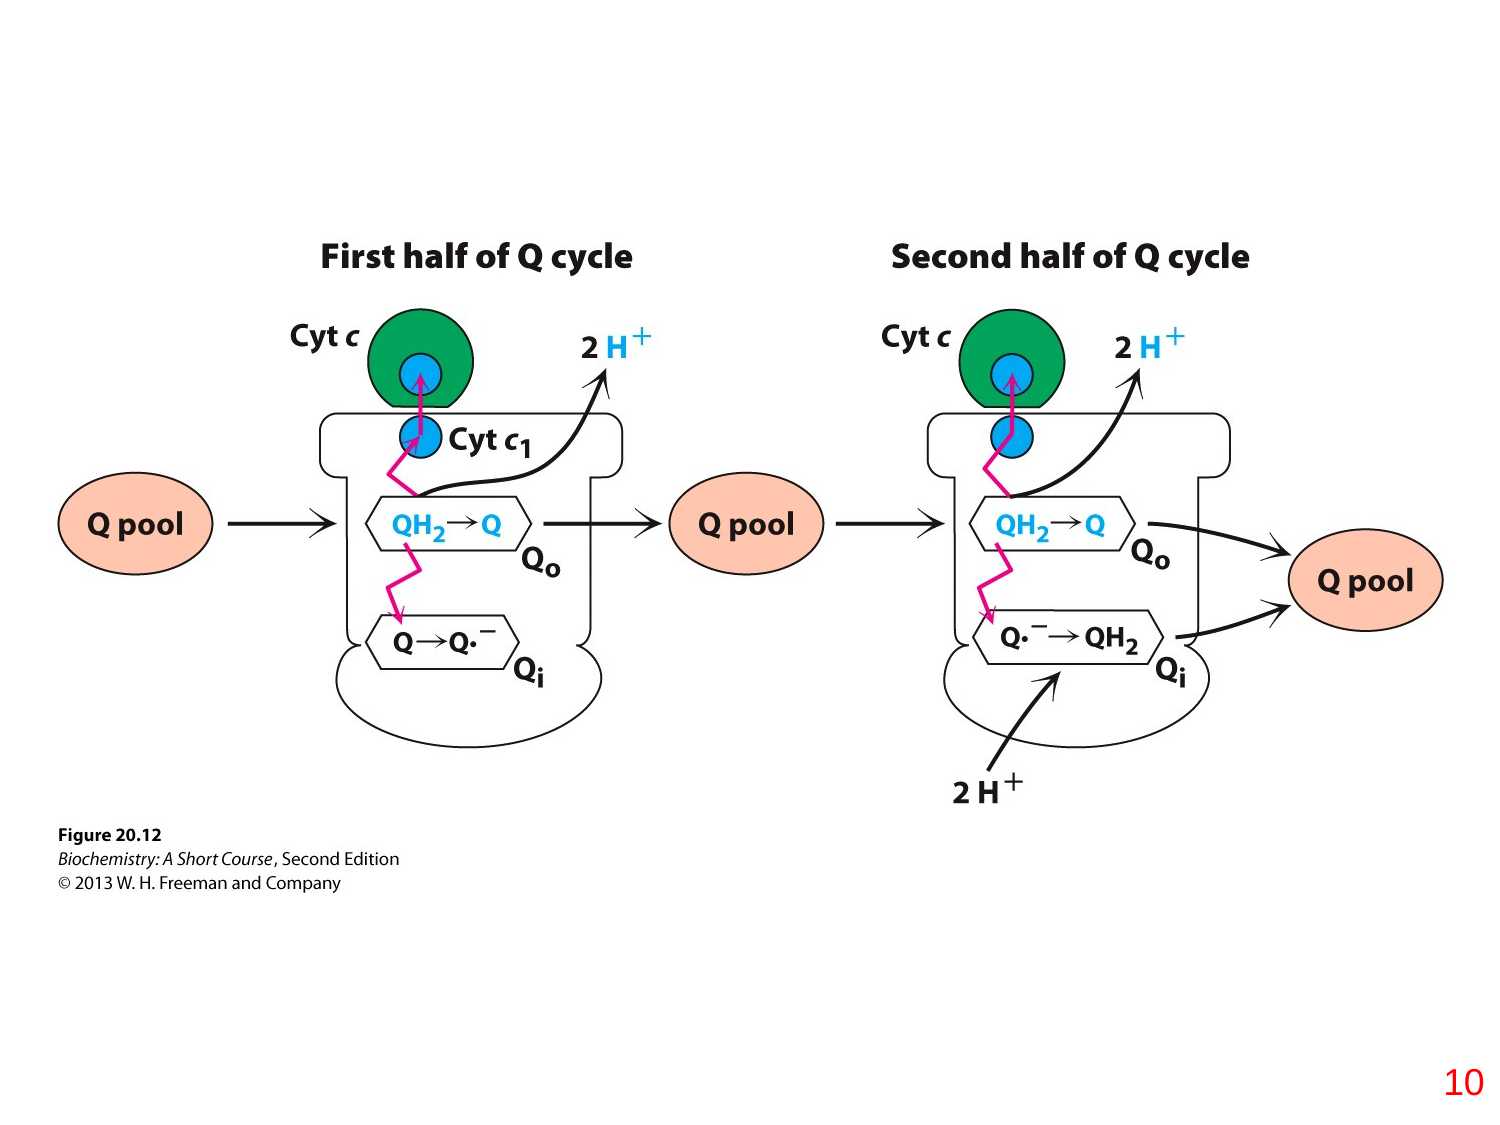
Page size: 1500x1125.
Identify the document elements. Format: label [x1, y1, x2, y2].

picture [49, 228, 1450, 898]
